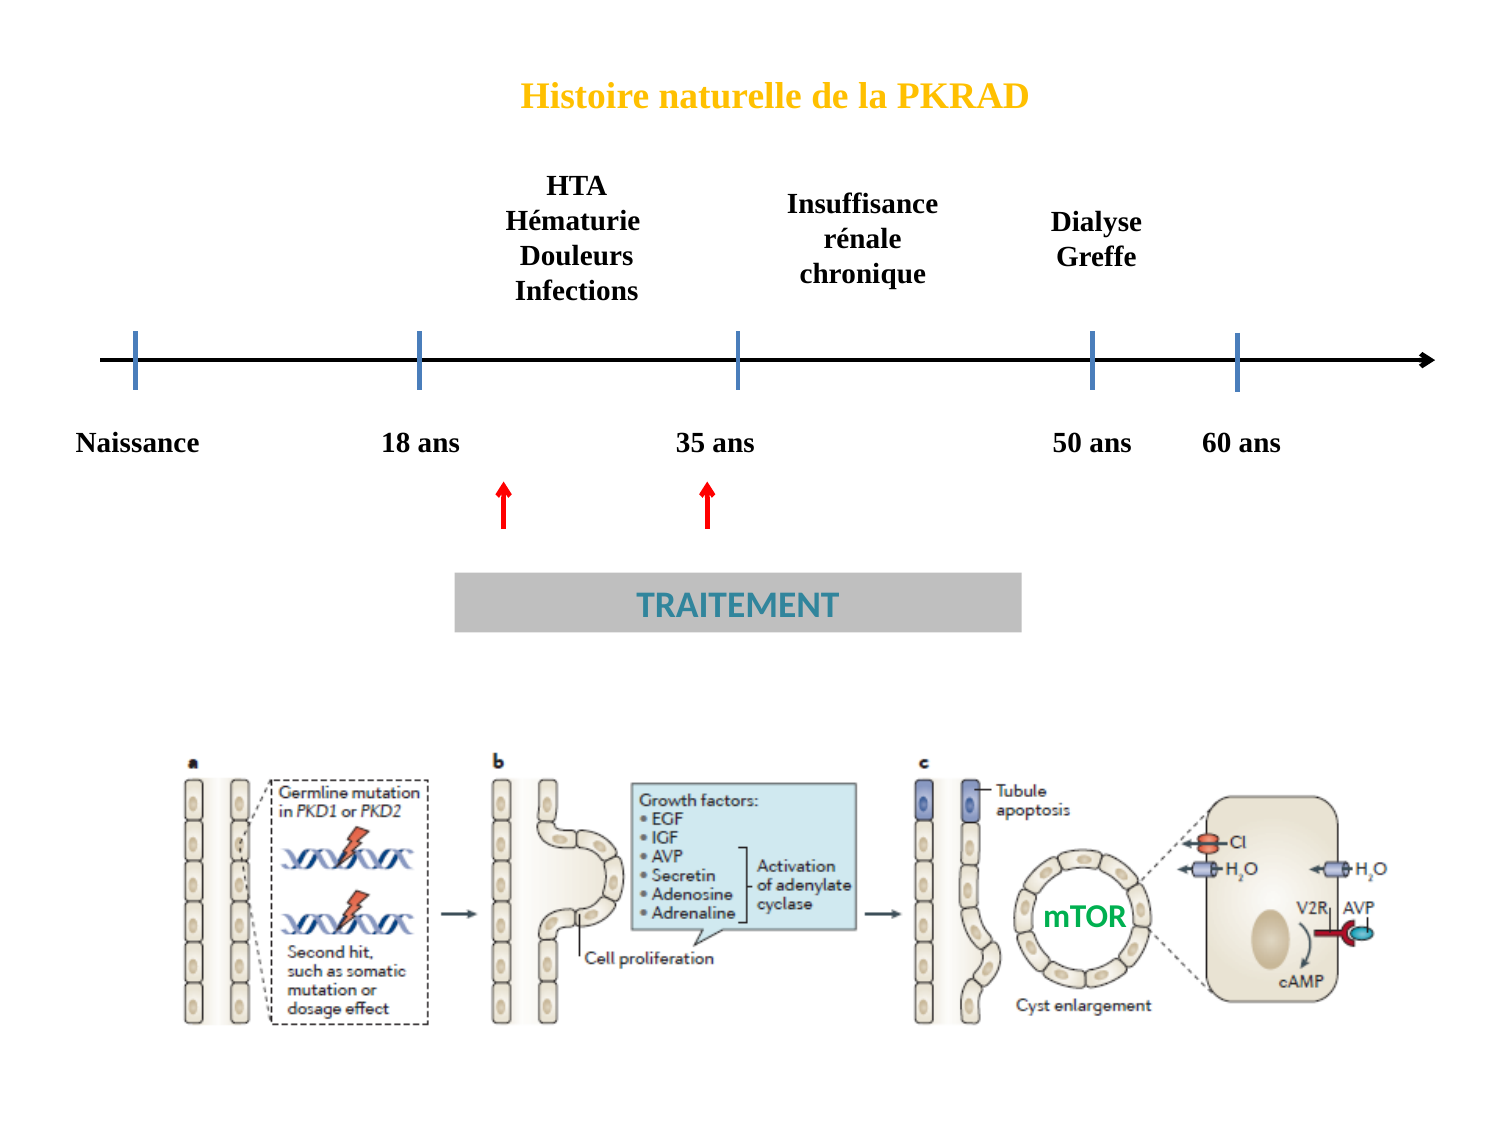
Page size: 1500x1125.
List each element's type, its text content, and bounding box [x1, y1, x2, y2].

text_box Naissance [60, 415, 215, 466]
text_box 60 ans [1187, 415, 1297, 466]
text_box Histoire naturelle de la PKRAD [505, 63, 1046, 123]
text_box Insuffisance rénale chronique [762, 176, 963, 297]
text_box 18 ans [366, 415, 476, 466]
text_box HTA Hématurie Douleurs Infections [490, 159, 663, 314]
text_box 35 ans [661, 415, 770, 466]
text_box Dialyse Greffe [996, 194, 1197, 280]
picture [148, 724, 1403, 1042]
text_box 50 ans [1038, 415, 1147, 466]
text_box TRAITEMENT [454, 572, 1022, 633]
